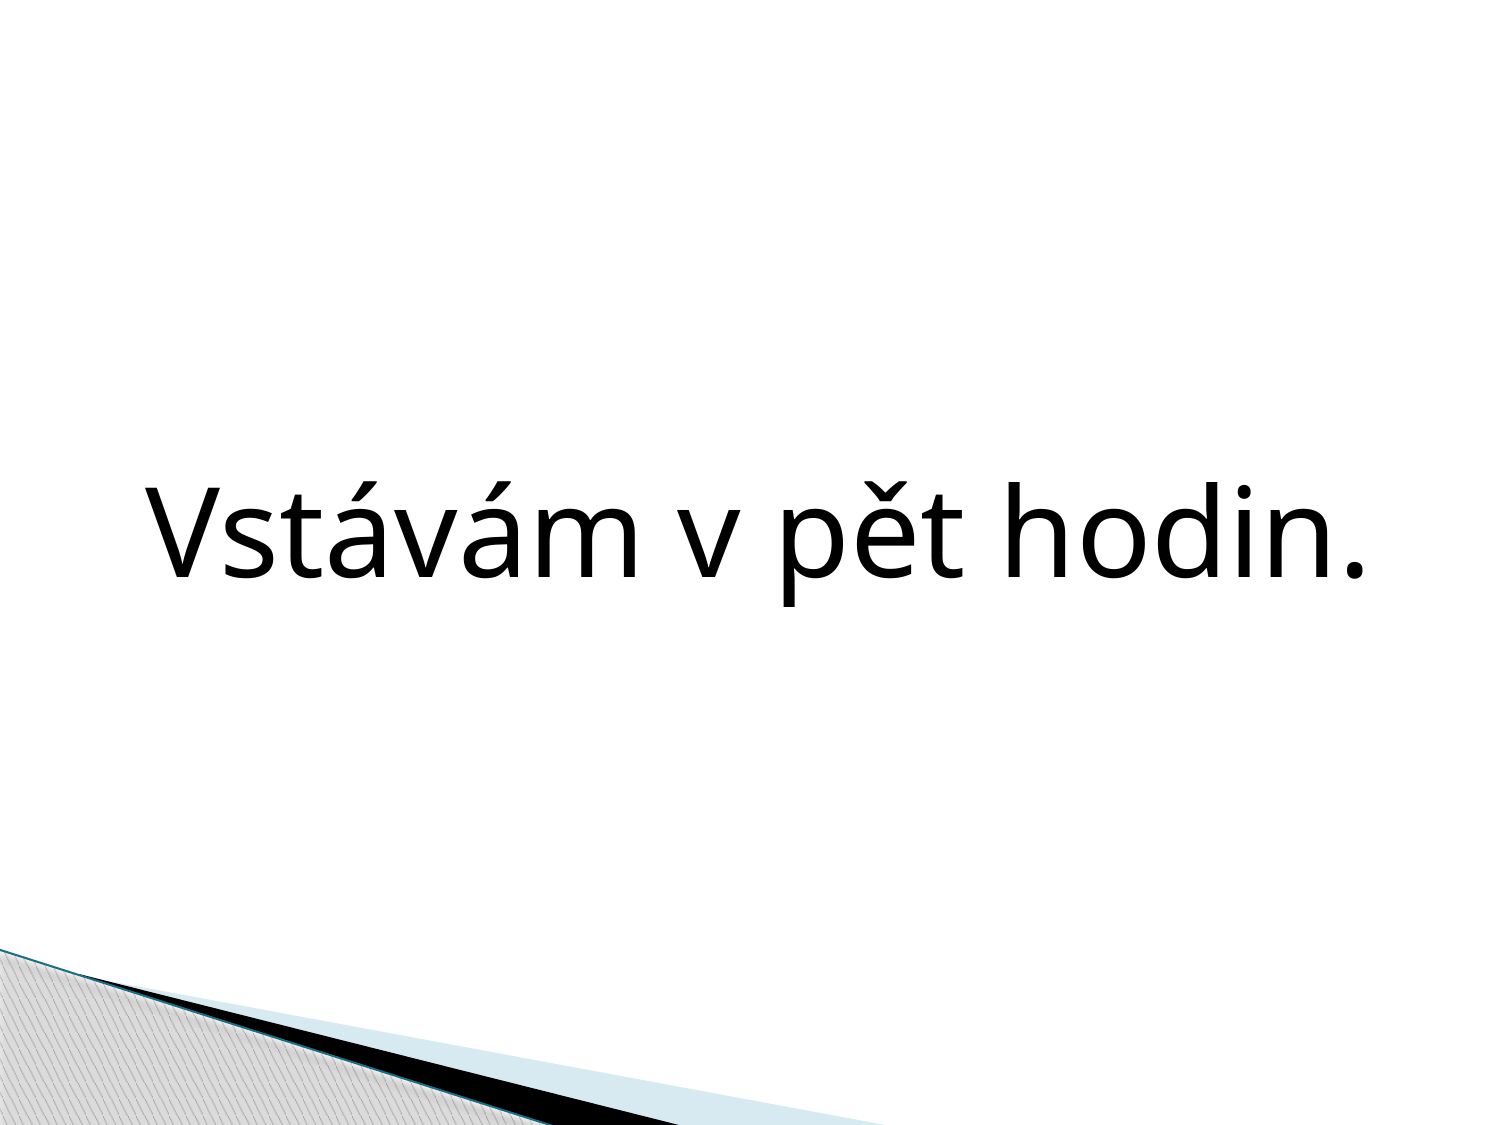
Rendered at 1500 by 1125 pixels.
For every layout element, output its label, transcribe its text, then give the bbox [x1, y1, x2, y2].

list Vstávám v pět hodin. [75, 445, 1425, 986]
